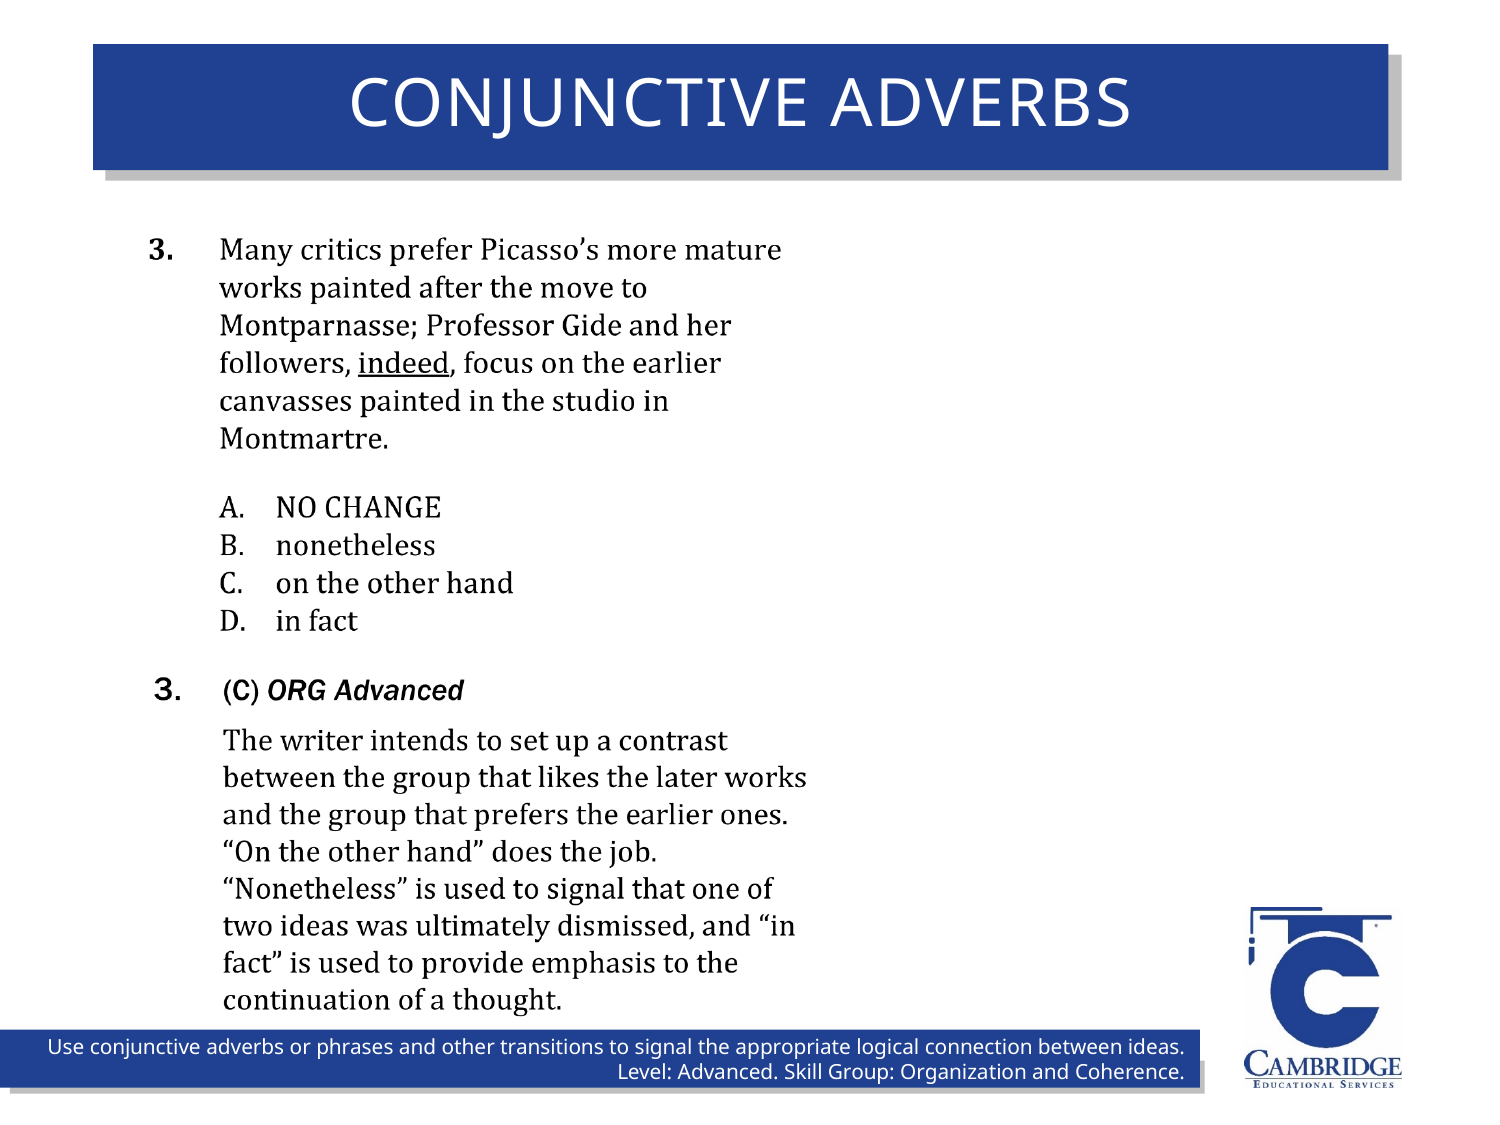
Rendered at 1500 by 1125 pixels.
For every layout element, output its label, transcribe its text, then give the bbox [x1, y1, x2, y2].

text_box [9, 1059, 1206, 1095]
footer Use conjunctive adverbs or phrases and other transitions to signal the appropriate logical connection between ideas. Level: Advanced. Skill Group: Organization and Coherence. [0, 1029, 1200, 1088]
text_box [104, 53, 1403, 182]
picture [1244, 907, 1403, 1088]
picture [148, 661, 819, 1025]
picture [137, 228, 791, 645]
title Conjunctive adverbs [93, 44, 1389, 171]
